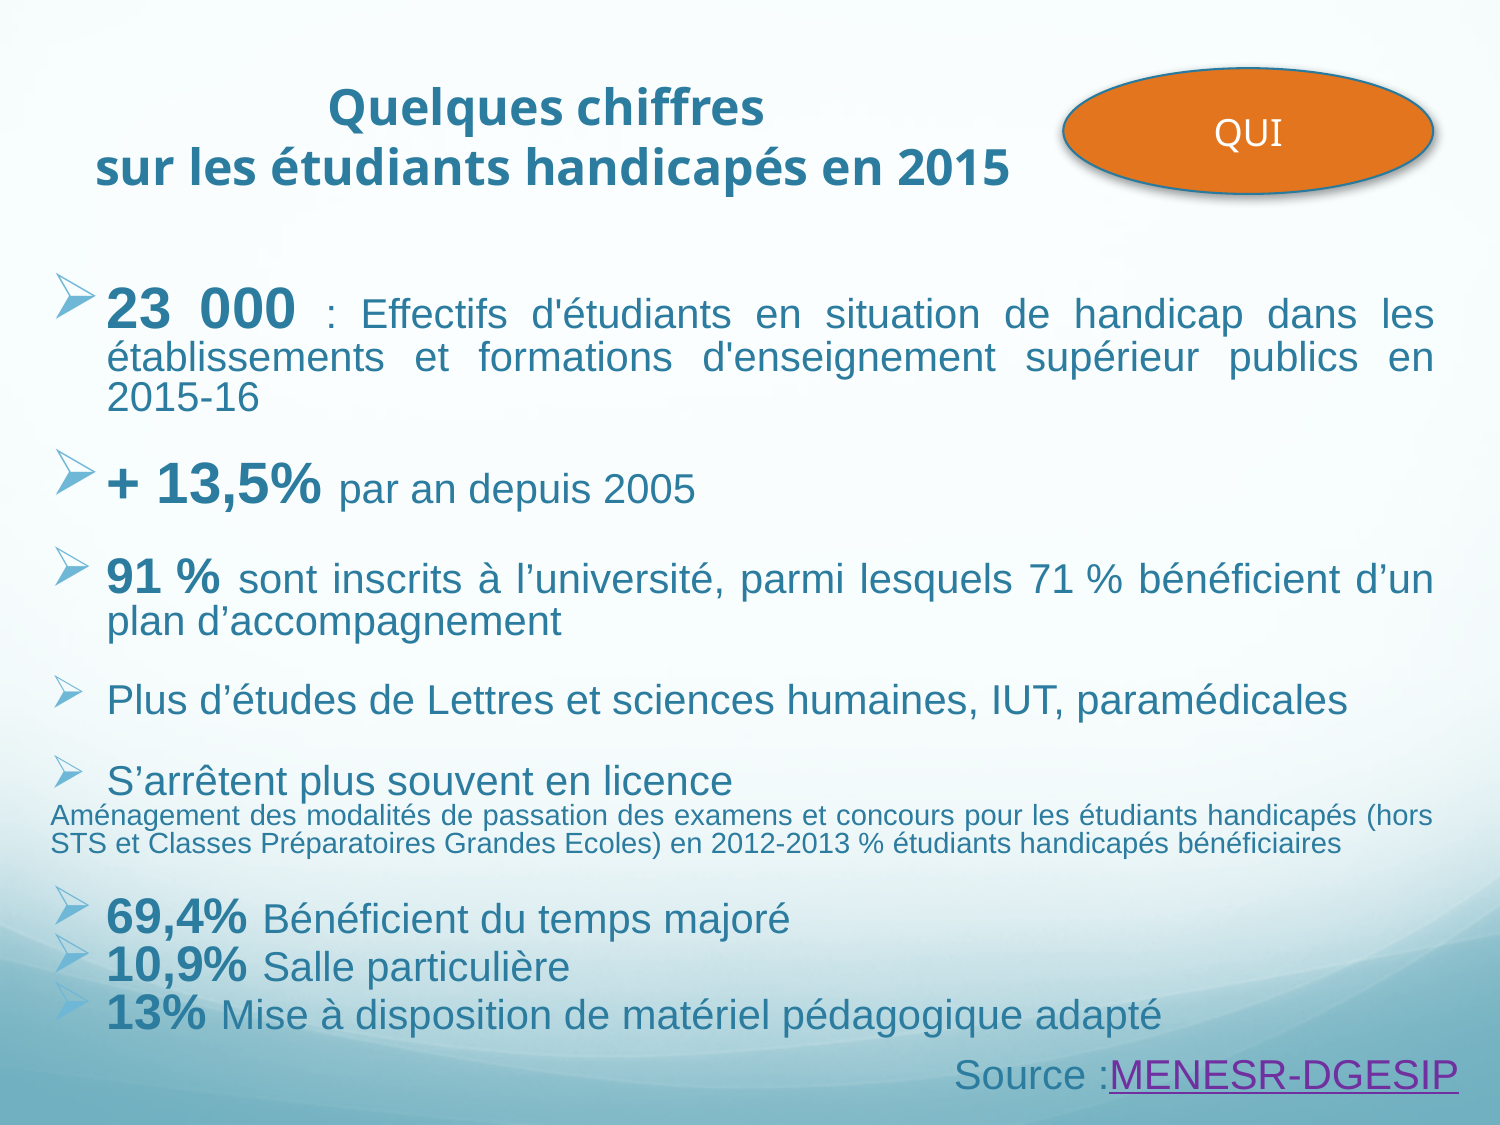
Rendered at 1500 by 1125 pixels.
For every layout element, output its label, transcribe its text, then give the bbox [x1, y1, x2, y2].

text_box Source :MENESR-DGESIP [939, 1050, 1475, 1105]
text_box Quelques chiffres sur les étudiants handicapés en 2015 [42, 68, 1064, 145]
text_box QUI [1062, 67, 1435, 195]
text_box 23 000 : Effectifs d'étudiants en situation de handicap dans les établissements et formations d'enseignement supérieur publics en 2015-16 + 13,5% par an depuis 2005 91 % sont inscrits à l’université, parmi lesquels 71 % bénéficient d’un plan d’accompagnement Plus d’études de Lettres et sciences humaines, IUT, paramédicales S’arrêtent plus souvent en licence Aménagement des modalités de passation des examens et concours pour les étudiants handicapés (hors STS et Classes Préparatoires Grandes Ecoles) en 2012-2013 % étudiants handicapés bénéficiaires 69,4% Bénéficient du temps majoré 10,9% Salle particulière 13% Mise à disposition de matériel pédagogique adapté [42, 145, 1443, 1047]
